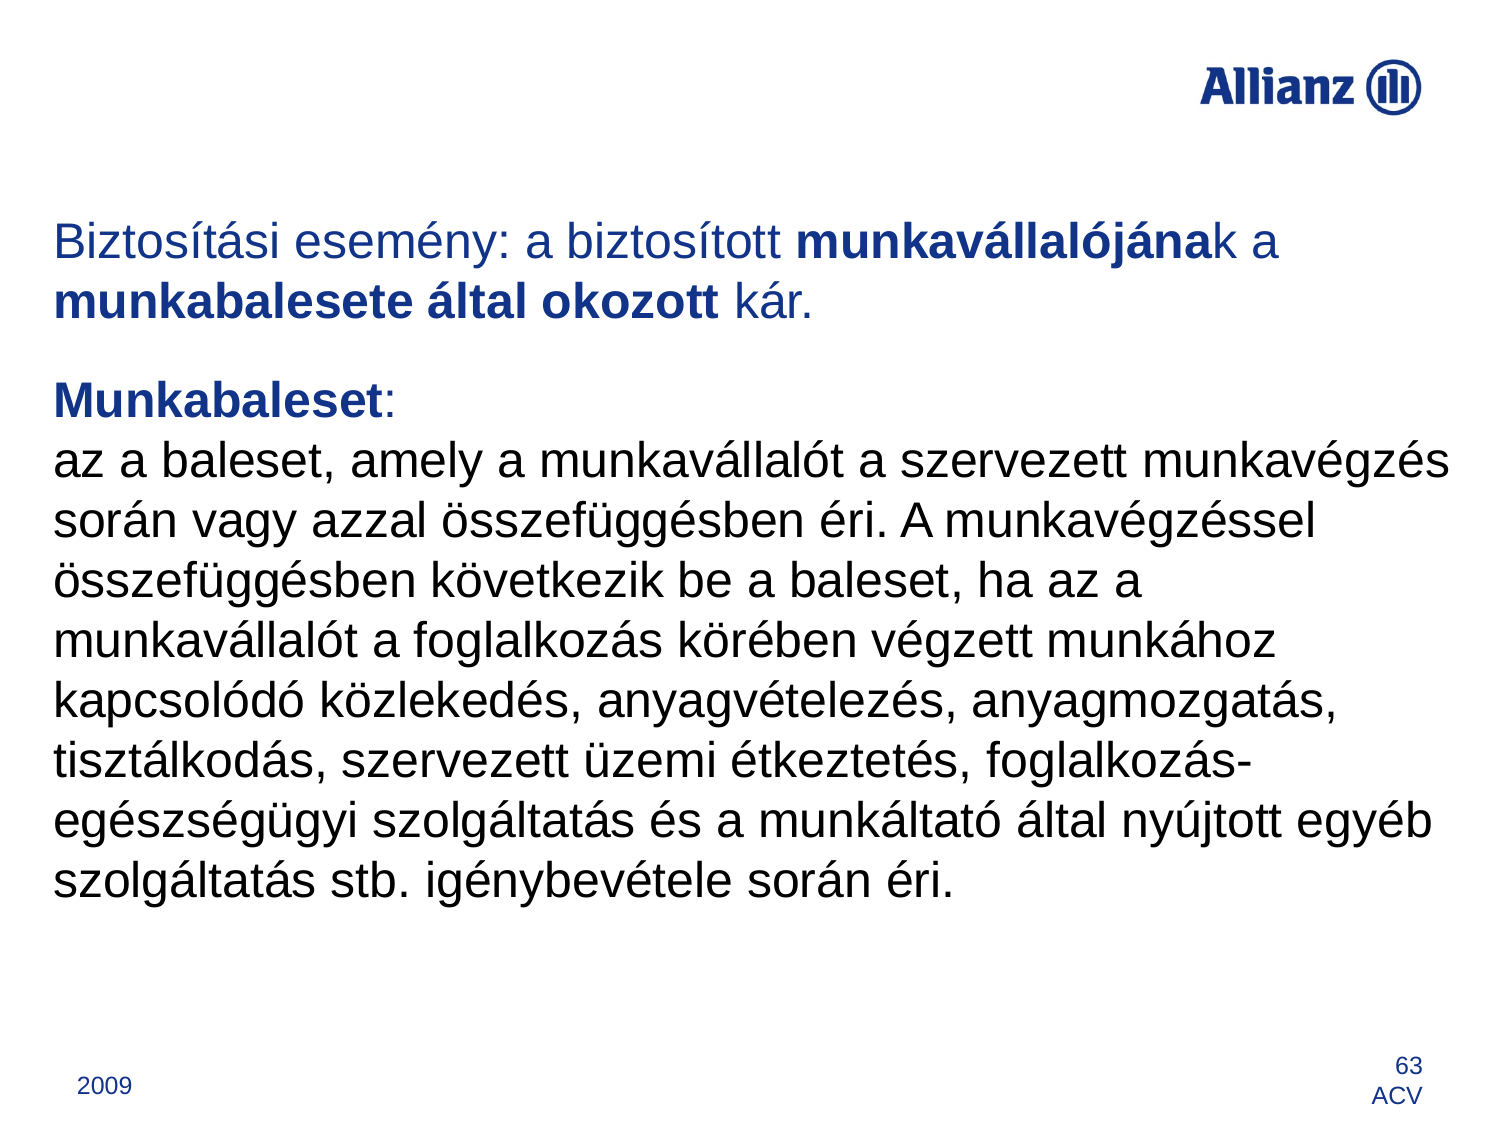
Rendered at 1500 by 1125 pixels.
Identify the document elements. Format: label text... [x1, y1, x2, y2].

slide_number 63 ACV [1074, 1034, 1424, 1125]
title Biztosítási esemény: a biztosított munkavállalójának a munkabalesete által okozott kár. Munkabaleset: az a baleset, amely a munkavállalót a szervezett munkavégzés során vagy azzal összefüggésben éri. A munkavégzéssel összefüggésben következik be a baleset, ha az a munkavállalót a foglalkozás körében végzett munkához kapcsolódó közlekedés, anyagvételezés, anyagmozgatás, tisztálkodás, szervezett üzemi étkeztetés, foglalkozás-egészségügyi szolgáltatás és a munkáltató által nyújtott egyéb szolgáltatás stb. igénybevétele során éri. [52, 207, 1460, 527]
text_box [0, 527, 1500, 657]
picture [1196, 56, 1424, 118]
slide_number 2009 [76, 1034, 426, 1125]
title Biztosítási esemény: a biztosított munkavállalójának a munkabalesete által okozott kár. Munkabaleset: az a baleset, amely a munkavállalót a szervezett munkavégzés során vagy azzal összefüggésben éri. A munkavégzéssel összefüggésben következik be a baleset, ha az a munkavállalót a foglalkozás körében végzett munkához kapcsolódó közlekedés, anyagvételezés, anyagmozgatás, tisztálkodás, szervezett üzemi étkeztetés, foglalkozás-egészségügyi szolgáltatás és a munkáltató által nyújtott egyéb szolgáltatás stb. igénybevétele során éri. [52, 657, 1460, 988]
